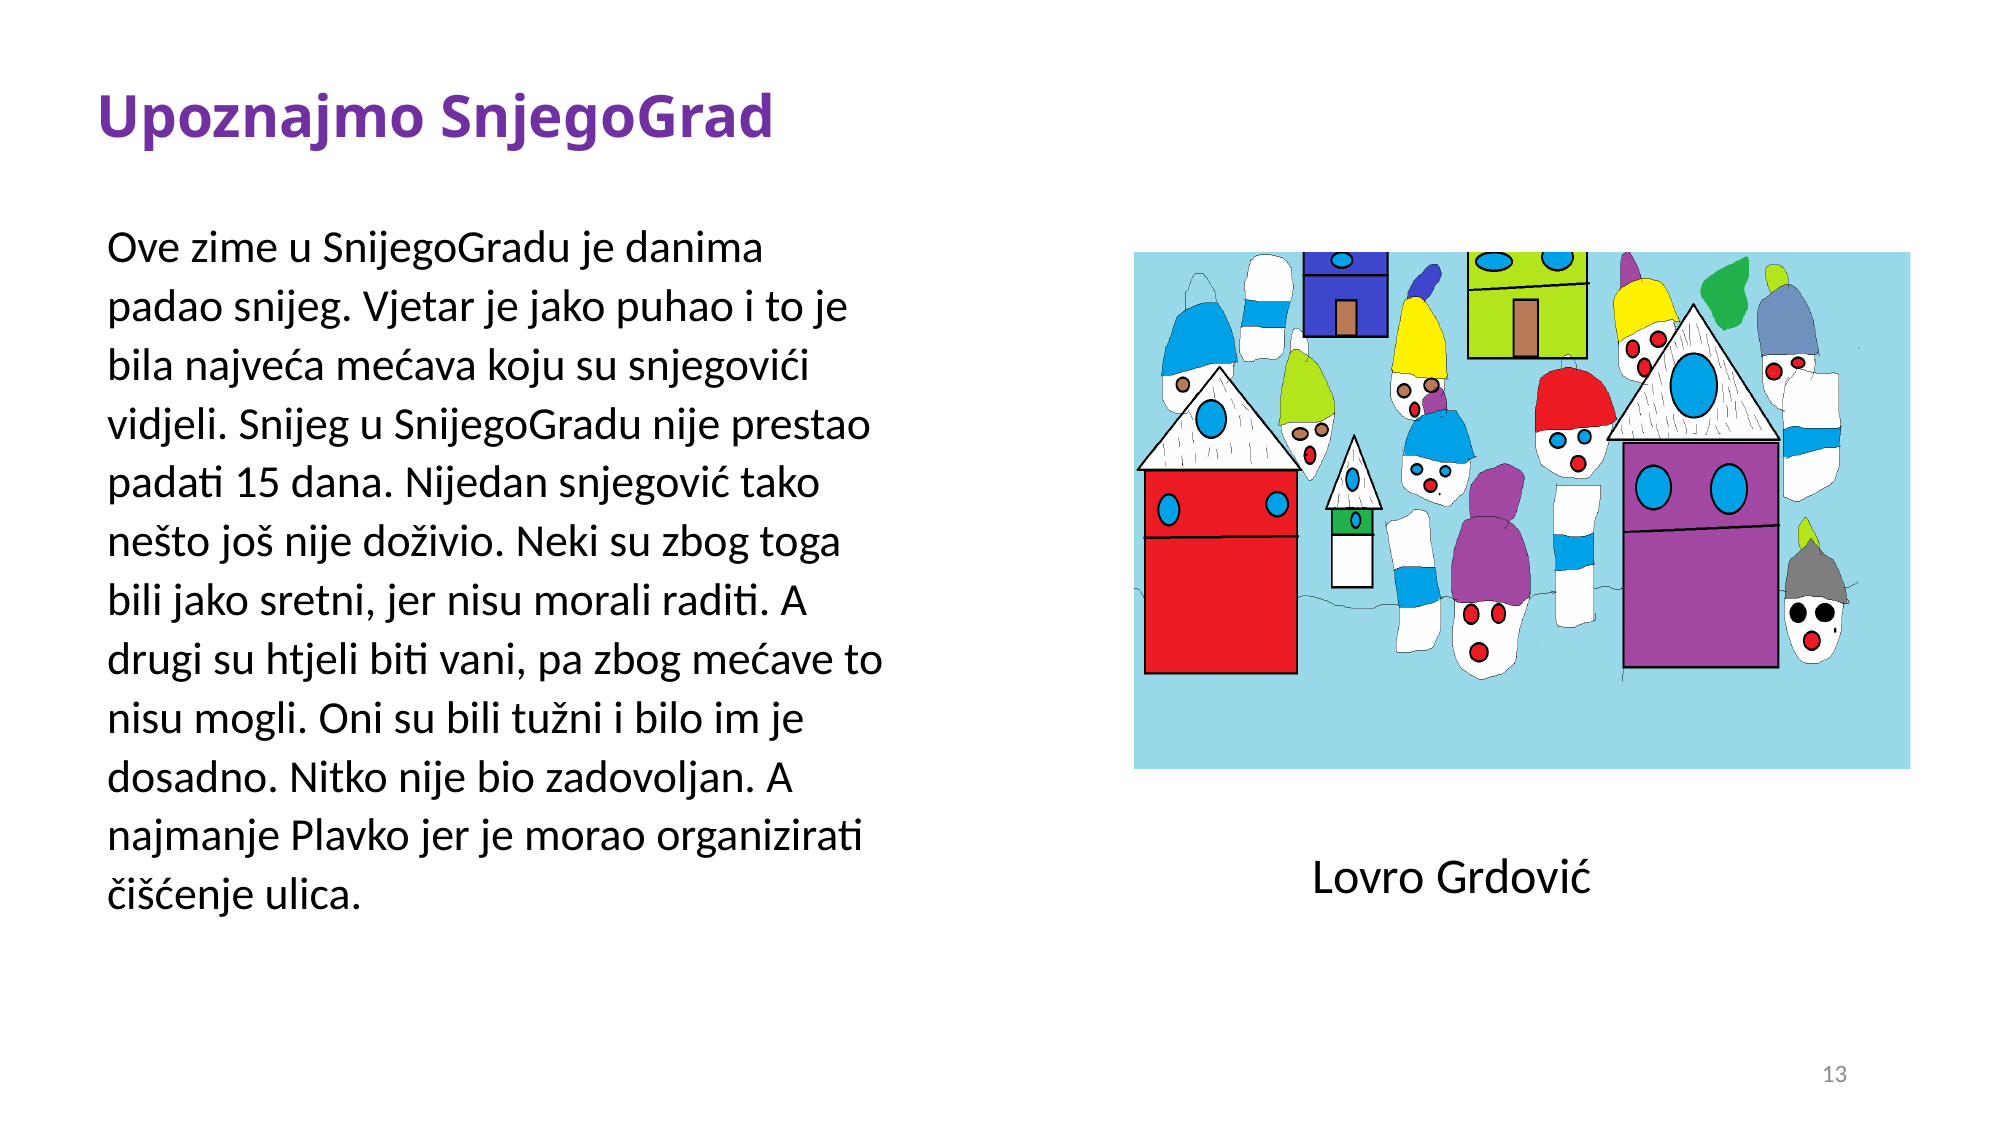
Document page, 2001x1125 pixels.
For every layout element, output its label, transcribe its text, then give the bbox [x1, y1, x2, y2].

list Lovro Grdović [1297, 842, 1748, 932]
slide_number 13 [1412, 1042, 1863, 1103]
text_box Ove zime u SnijegoGradu je danima padao snijeg. Vjetar je jako puhao i to je bila najveća mećava koju su snjegovići vidjeli. Snijeg u SnijegoGradu nije prestao padati 15 dana. Nijedan snjegović tako nešto još nije doživio. Neki su zbog toga bili jako sretni, jer nisu morali raditi. A drugi su htjeli biti vani, pa zbog mećave to nisu mogli. Oni su bili tužni i bilo im je dosadno. Nitko nije bio zadovoljan. A najmanje Plavko jer je morao organizirati čišćenje ulica. [92, 205, 902, 927]
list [1134, 252, 1911, 769]
title Upoznajmo SnjegoGrad [81, 92, 1732, 146]
